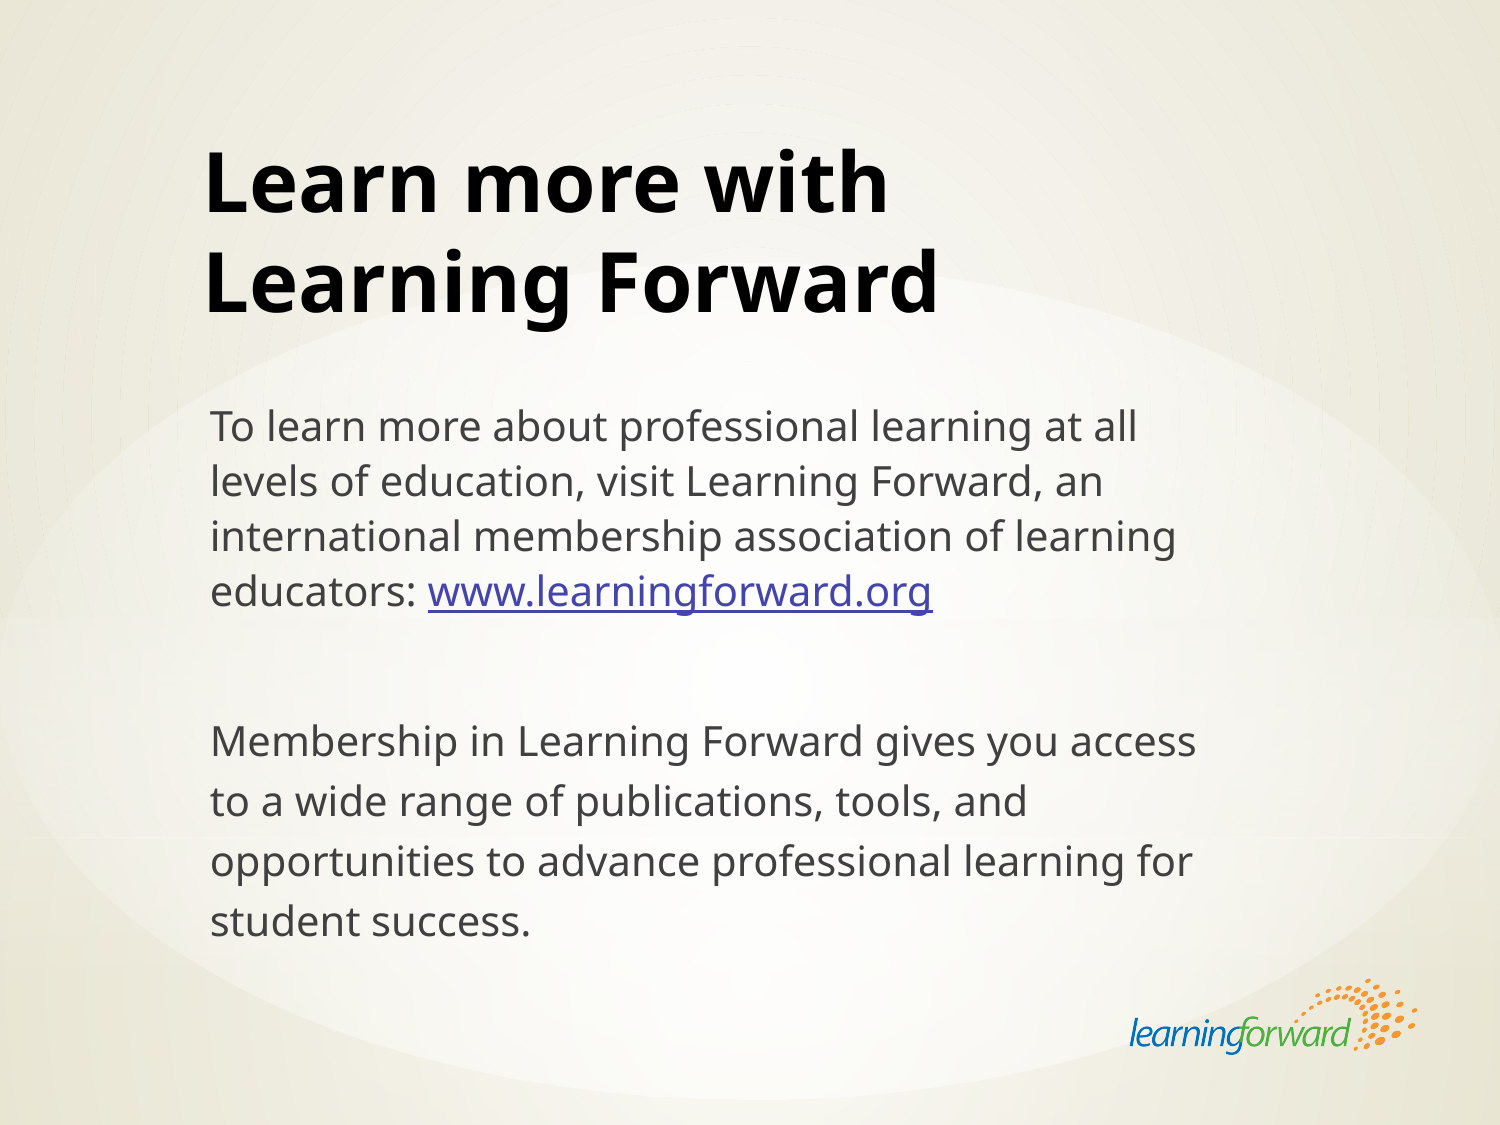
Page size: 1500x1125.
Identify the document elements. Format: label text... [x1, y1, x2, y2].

picture [1122, 976, 1423, 1090]
list To learn more about professional learning at all levels of education, visit Learning Forward, an international membership association of learning educators: www.learningforward.org Membership in Learning Forward gives you access to a wide range of publications, tools, and opportunities to advance professional learning for student success. [187, 387, 1238, 957]
title Learn more with Learning Forward [187, 121, 1256, 309]
